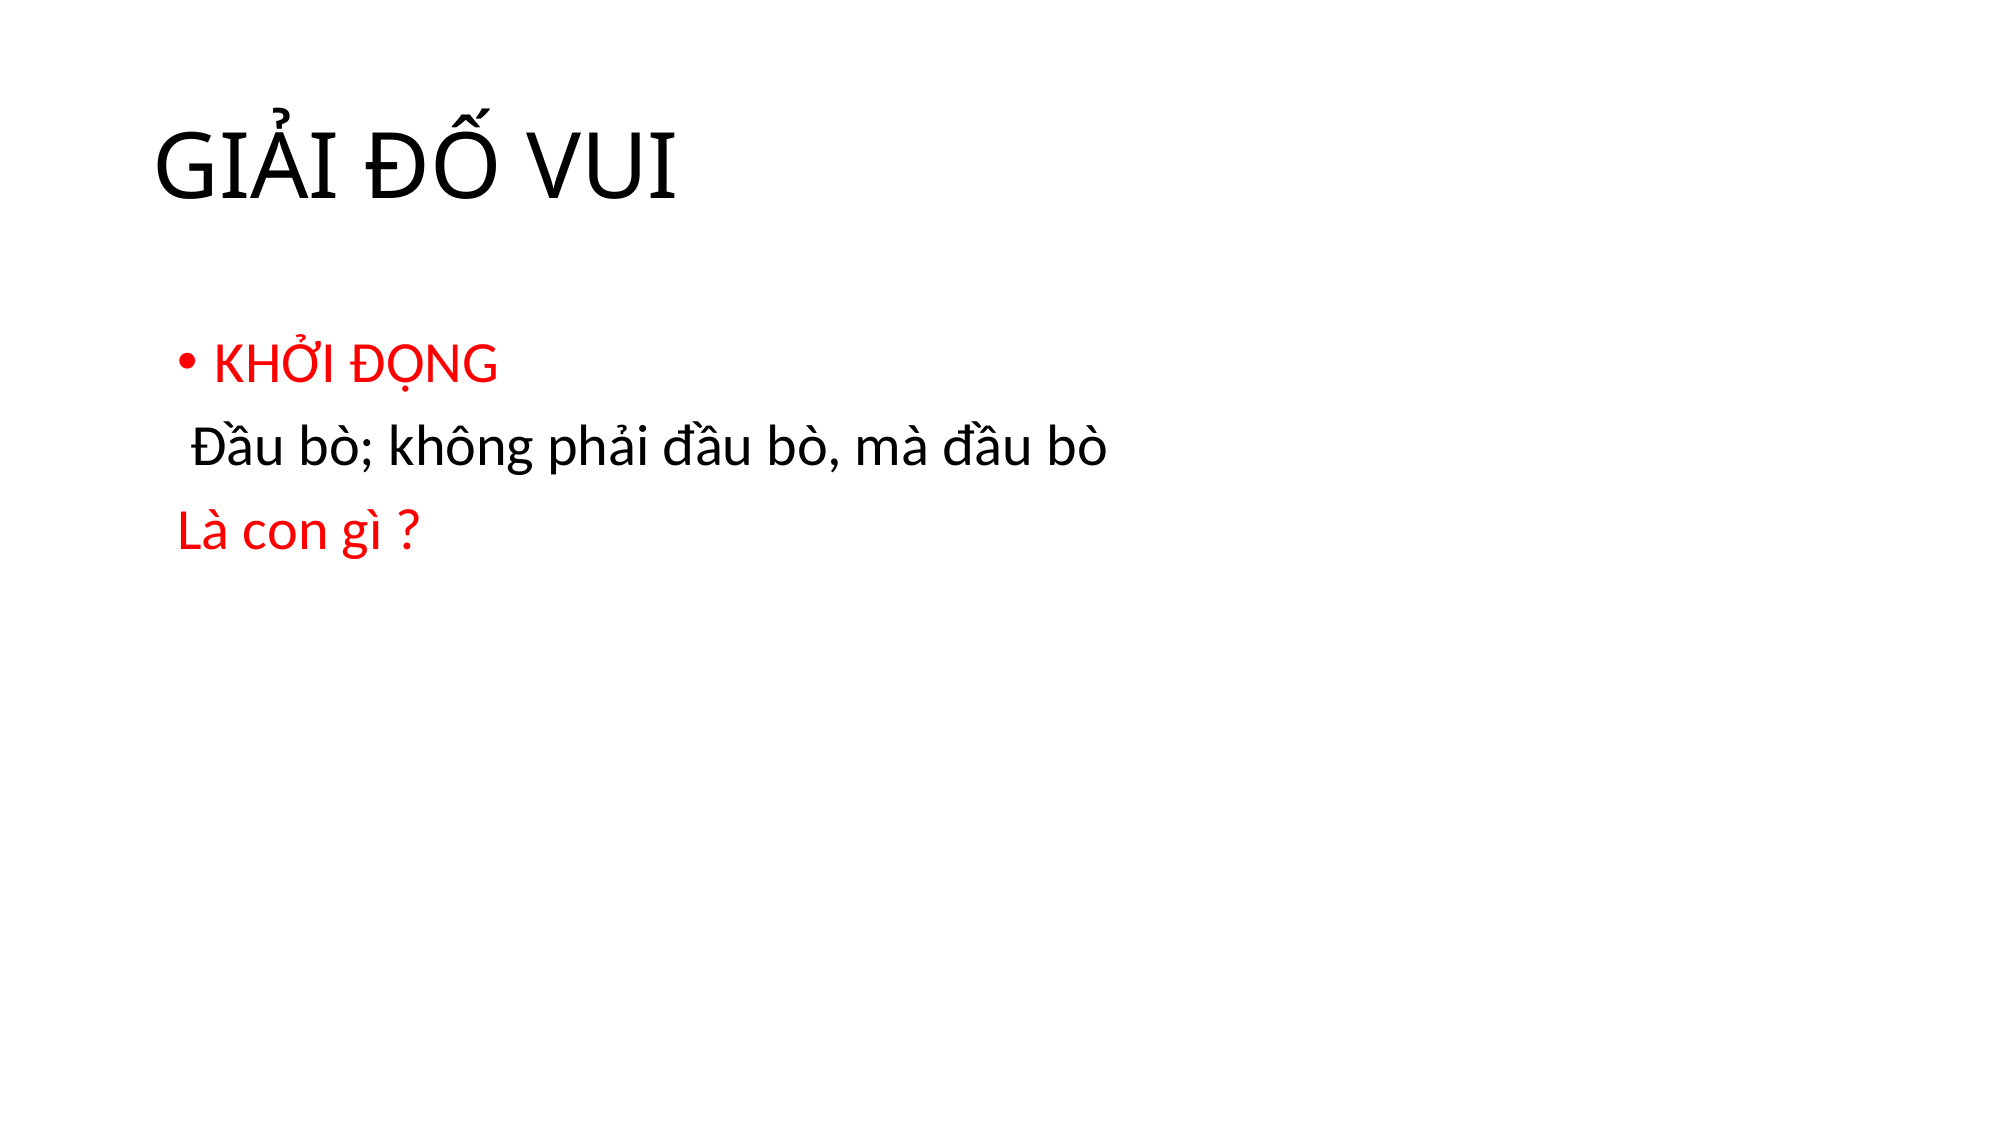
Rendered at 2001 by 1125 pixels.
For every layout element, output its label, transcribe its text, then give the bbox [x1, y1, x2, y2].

title GIẢI ĐỐ VUI [137, 59, 1863, 278]
text_box KHỞI ĐỘNG Đầu bò; không phải đầu bò, mà đầu bò Là con gì ? [162, 324, 1888, 1039]
